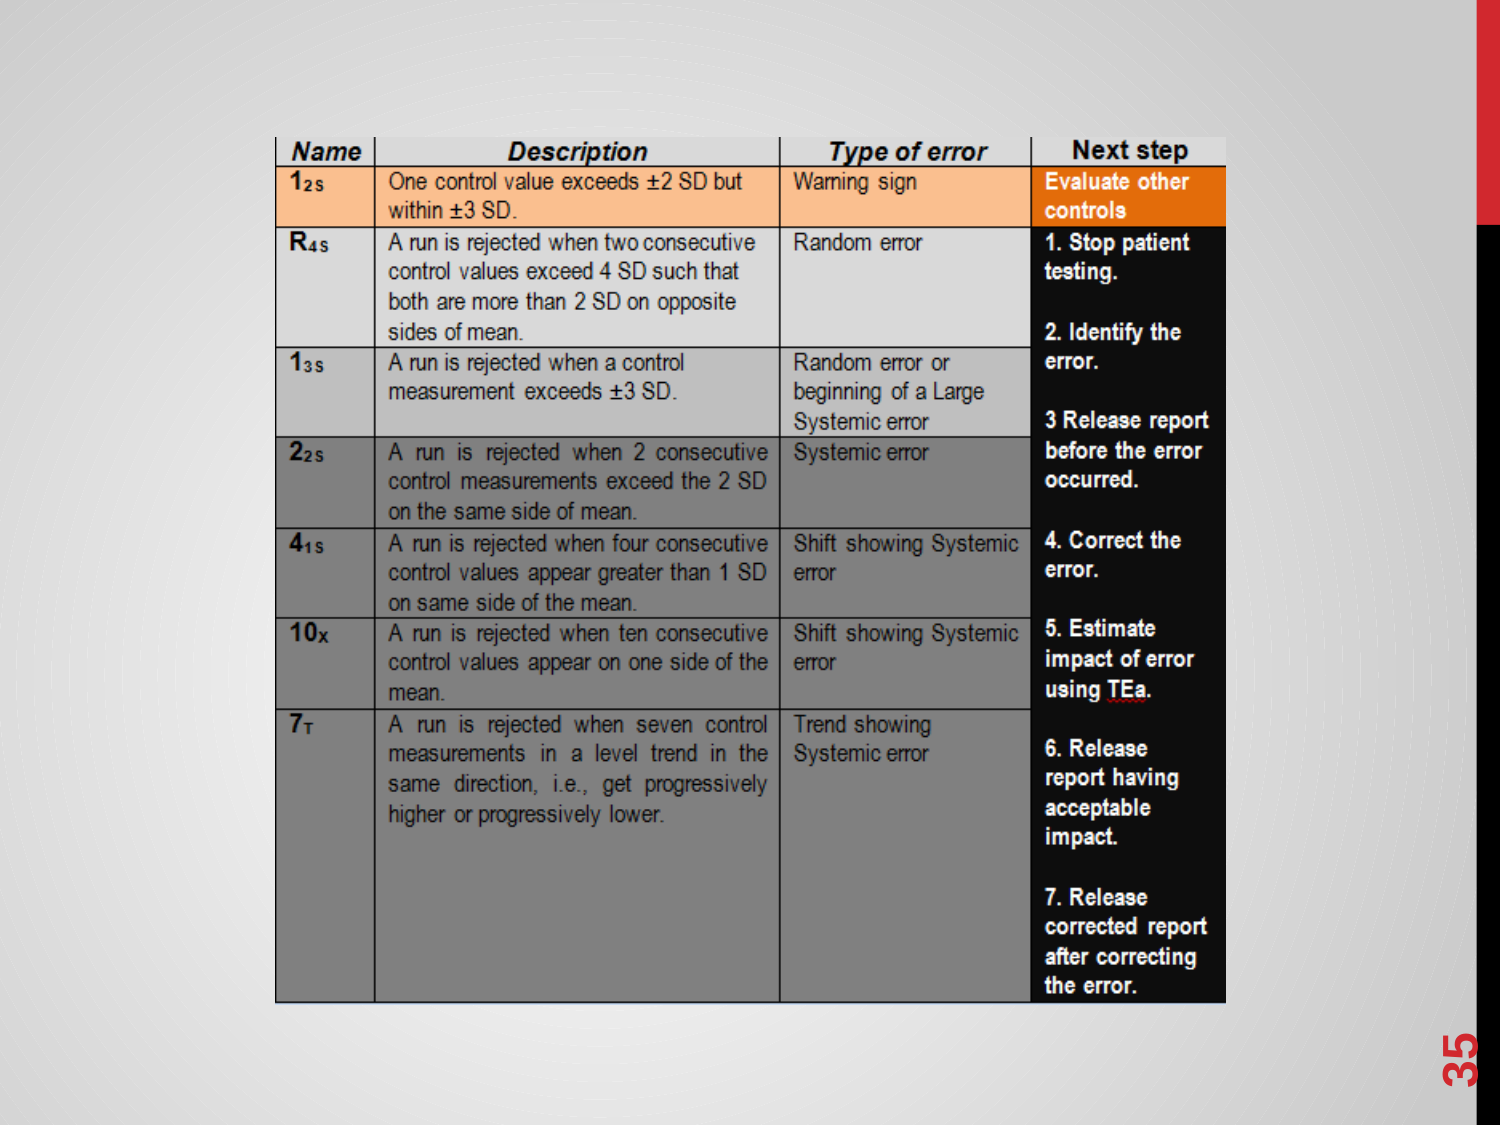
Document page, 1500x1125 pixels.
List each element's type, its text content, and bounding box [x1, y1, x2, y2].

slide_number 35 [1427, 887, 1488, 1104]
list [274, 136, 1227, 1006]
